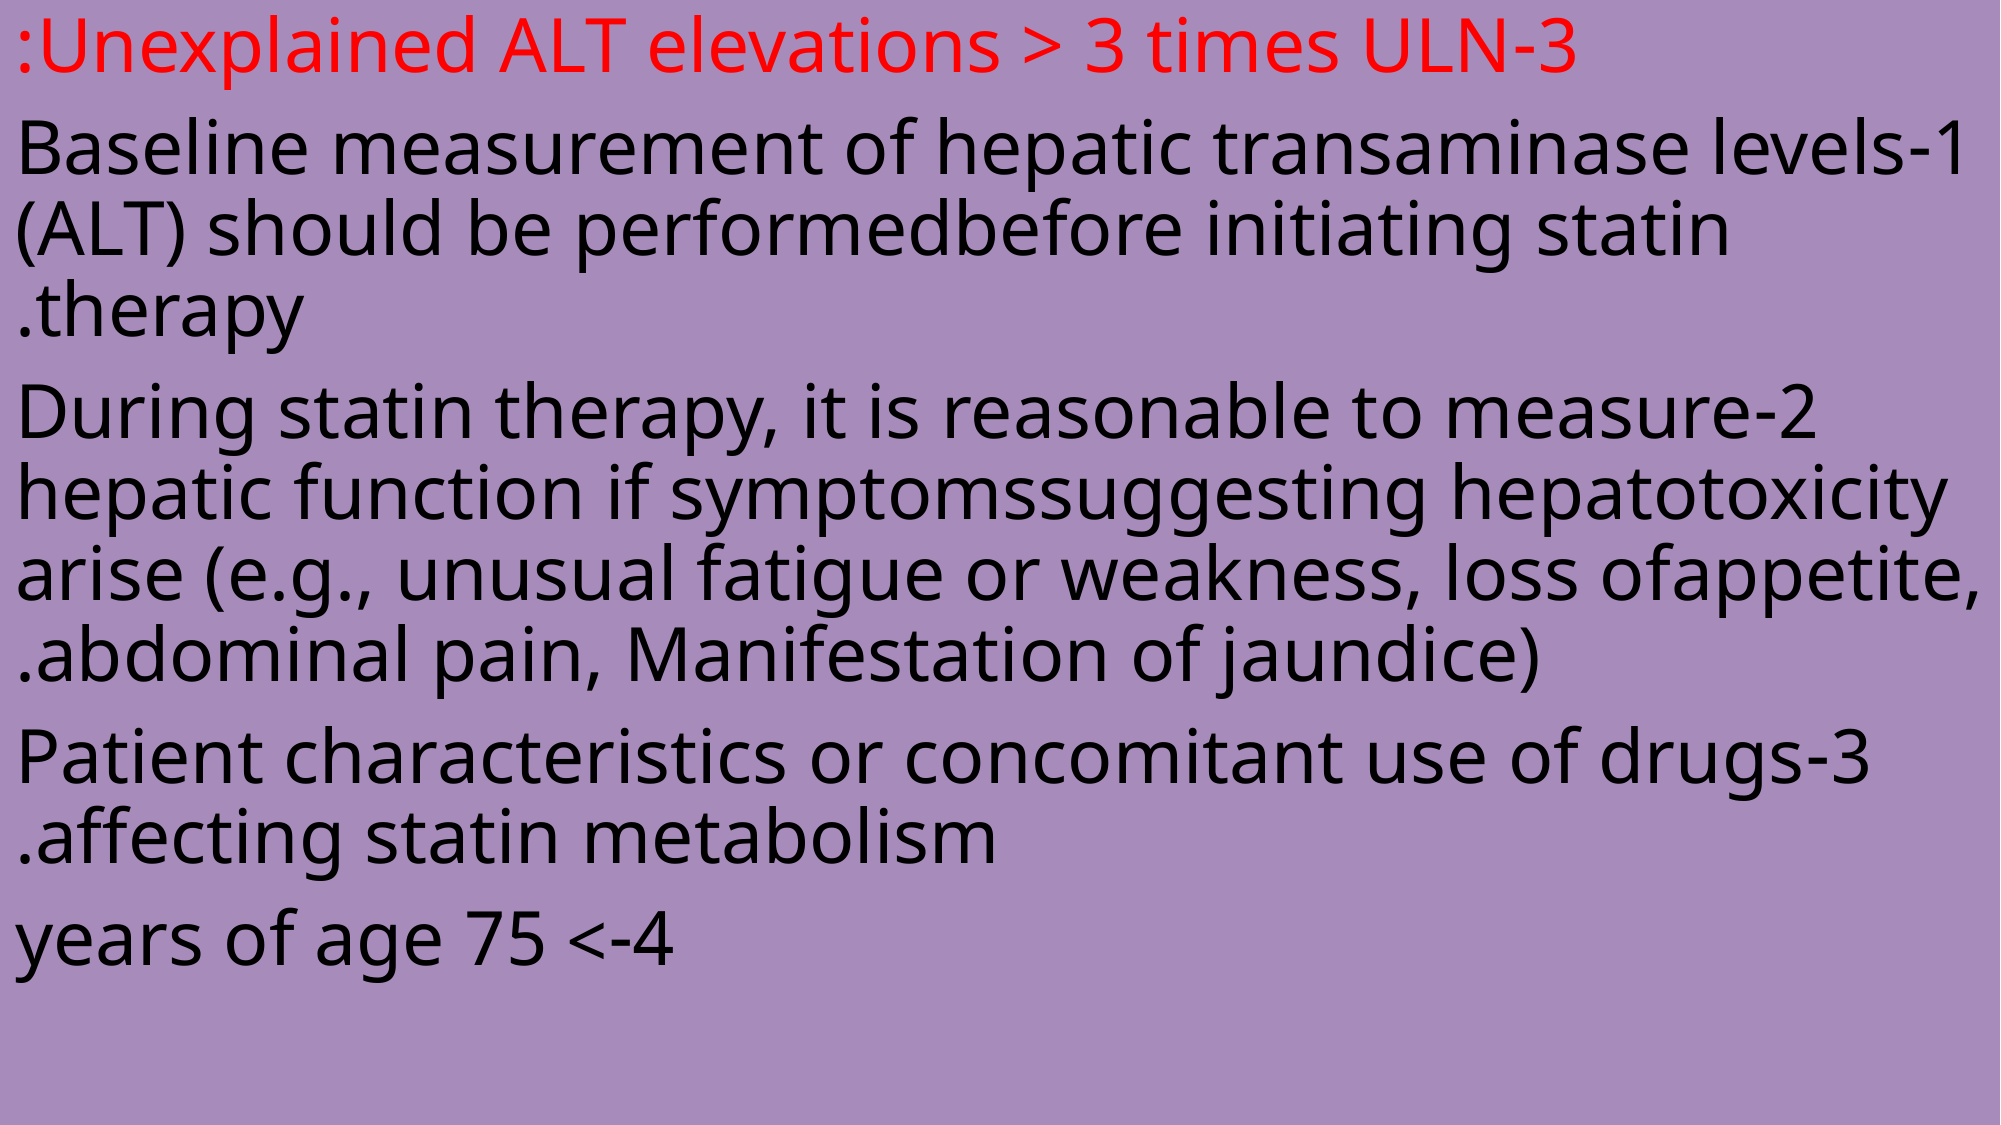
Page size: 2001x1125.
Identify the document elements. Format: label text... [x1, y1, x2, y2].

list 3-Unexplained ALT elevations > 3 times ULN: 1-Baseline measurement of hepatic transaminase levels (ALT) should be performedbefore initiating statin therapy. 2-During statin therapy, it is reasonable to measure hepatic function if symptomssuggesting hepatotoxicity arise (e.g., unusual fatigue or weakness, loss ofappetite, abdominal pain, Manifestation of jaundice). 3-Patient characteristics or concomitant use of drugs affecting statin metabolism. 4-> 75 years of age [0, 0, 2000, 715]
